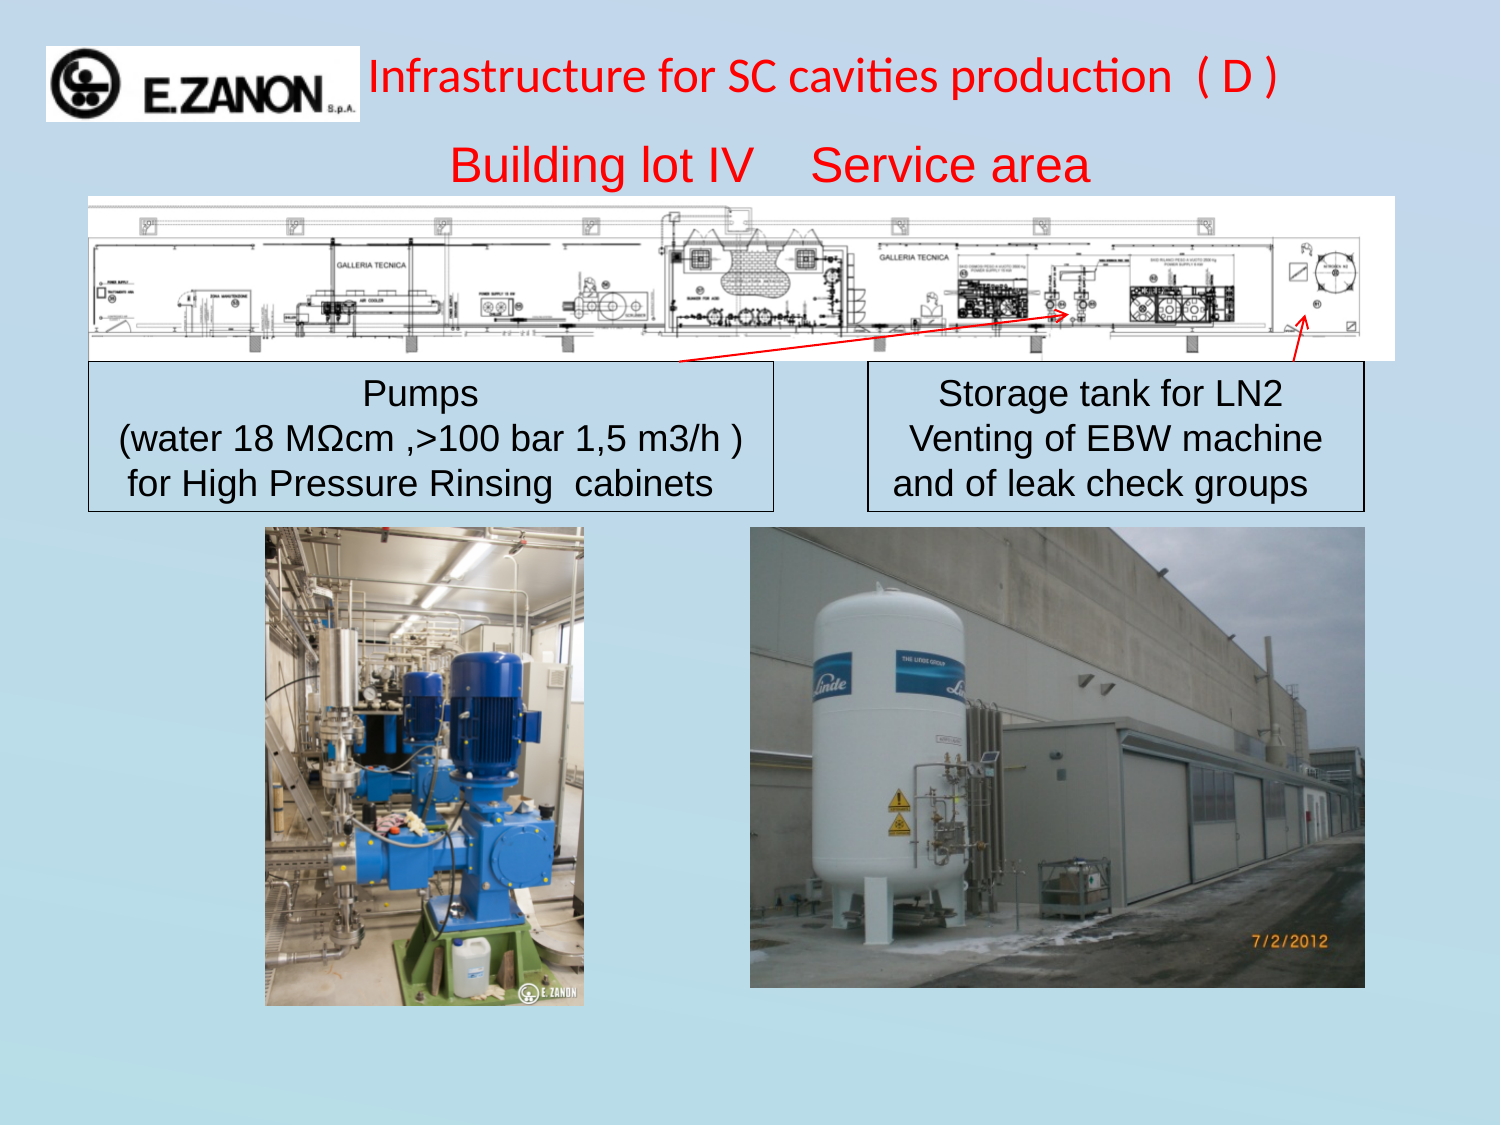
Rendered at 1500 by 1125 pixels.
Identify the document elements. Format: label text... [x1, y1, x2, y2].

text_box Infrastructure for SC cavities production ( D ) [152, 35, 1428, 141]
text_box Building lot IV Service area [434, 125, 1121, 185]
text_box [681, 316, 1068, 360]
picture [88, 196, 1395, 361]
text_box Storage tank for LN2 Venting of EBW machine and of leak check groups [868, 370, 1365, 512]
picture [750, 527, 1365, 988]
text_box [1296, 317, 1303, 360]
picture [46, 46, 360, 122]
text_box Pumps (water 18 MΩcm ,>100 bar 1,5 m3/h ) for High Pressure Rinsing cabinets [88, 368, 774, 512]
picture [265, 527, 584, 1006]
